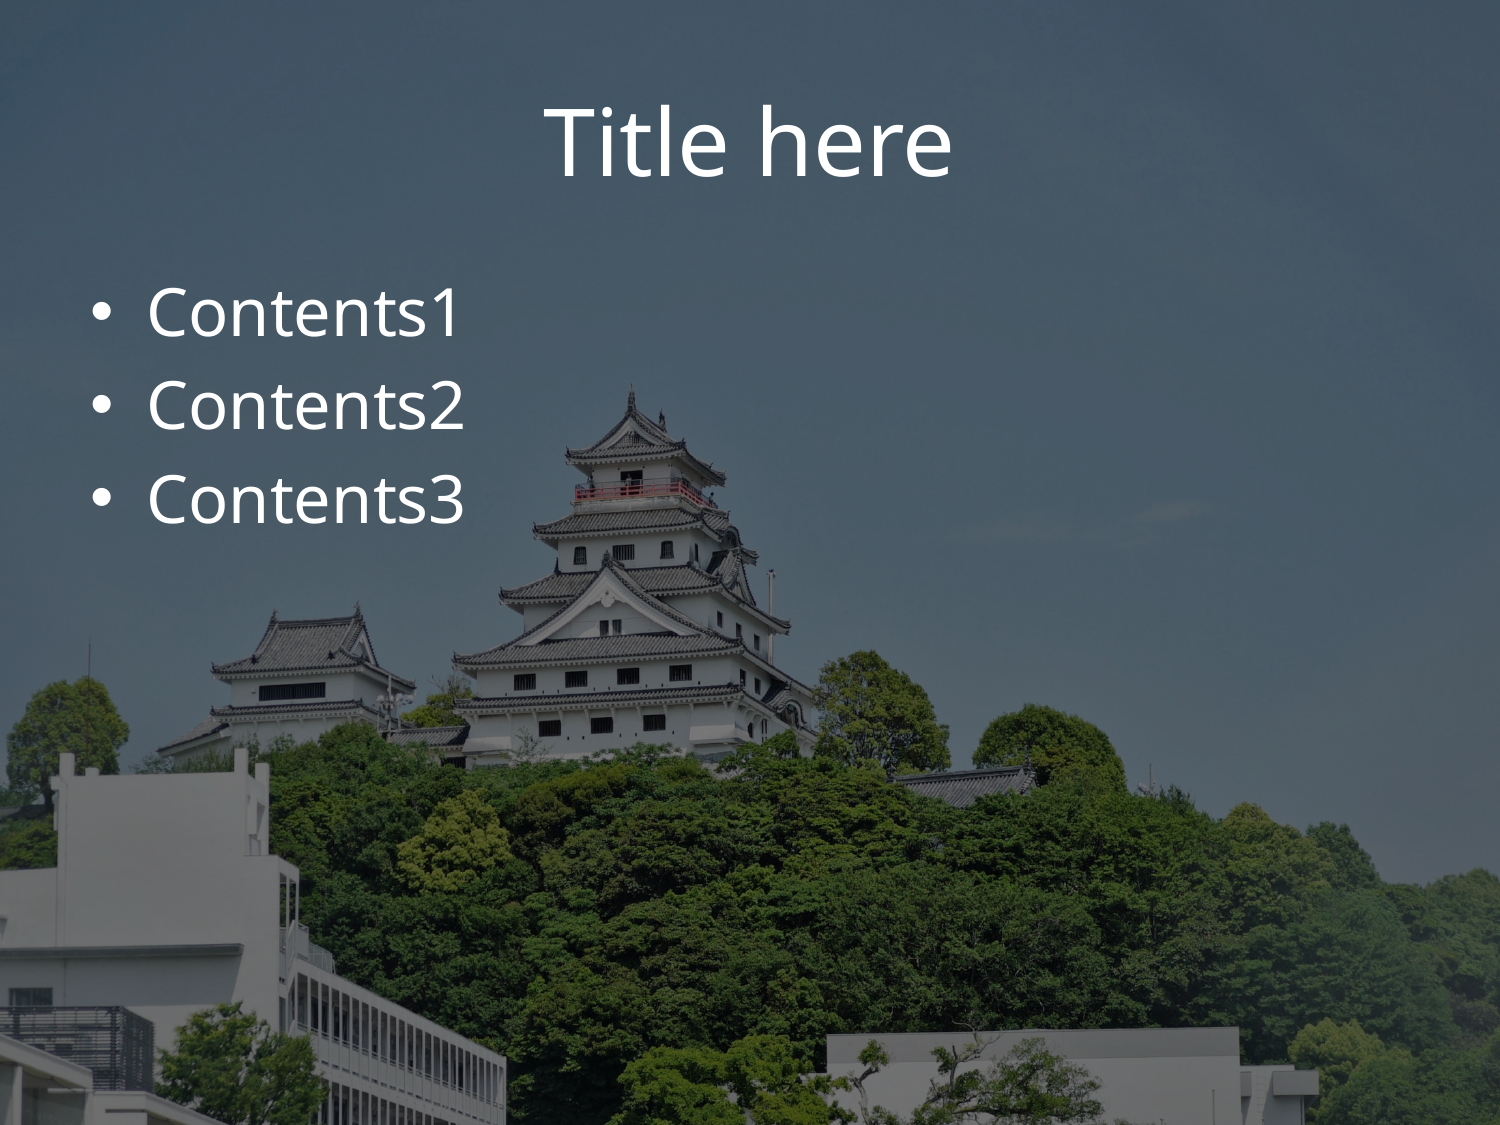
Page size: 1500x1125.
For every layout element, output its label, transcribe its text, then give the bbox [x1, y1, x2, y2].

text_box [0, 0, 1500, 1125]
list Contents1 Contents2 Contents3 [75, 262, 1425, 1005]
title Title here [75, 45, 1425, 233]
